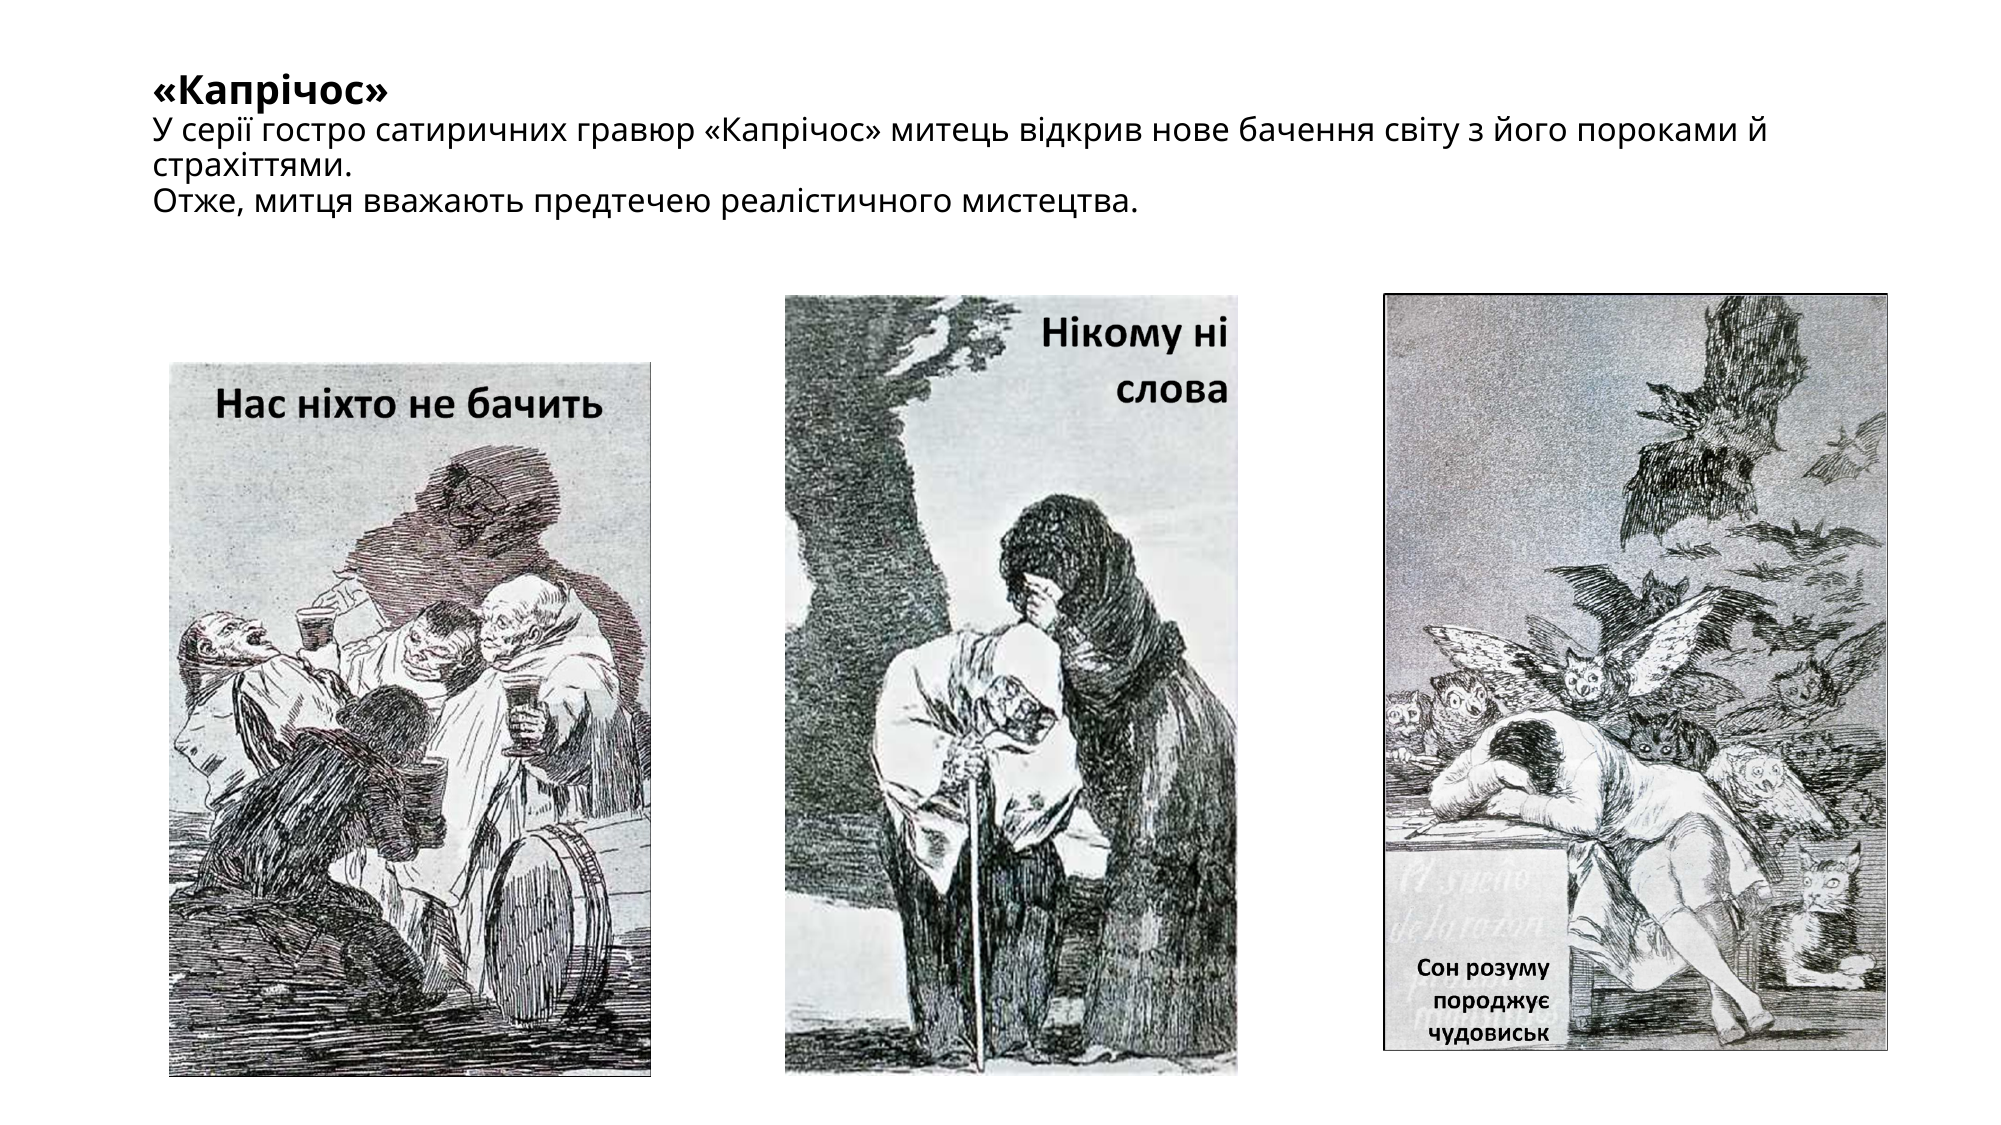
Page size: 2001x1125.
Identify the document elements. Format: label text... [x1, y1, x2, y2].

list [169, 362, 651, 1077]
picture [1382, 293, 1888, 1079]
picture [785, 293, 1248, 1077]
title «Капрічос» У серії гостро сатиричних гравюр «Капрічос» митець відкрив нове бачення світу з його пороками й страхіттями. Отже, митця вважають предтечею реалістичного мистецтва. [137, 59, 1863, 278]
